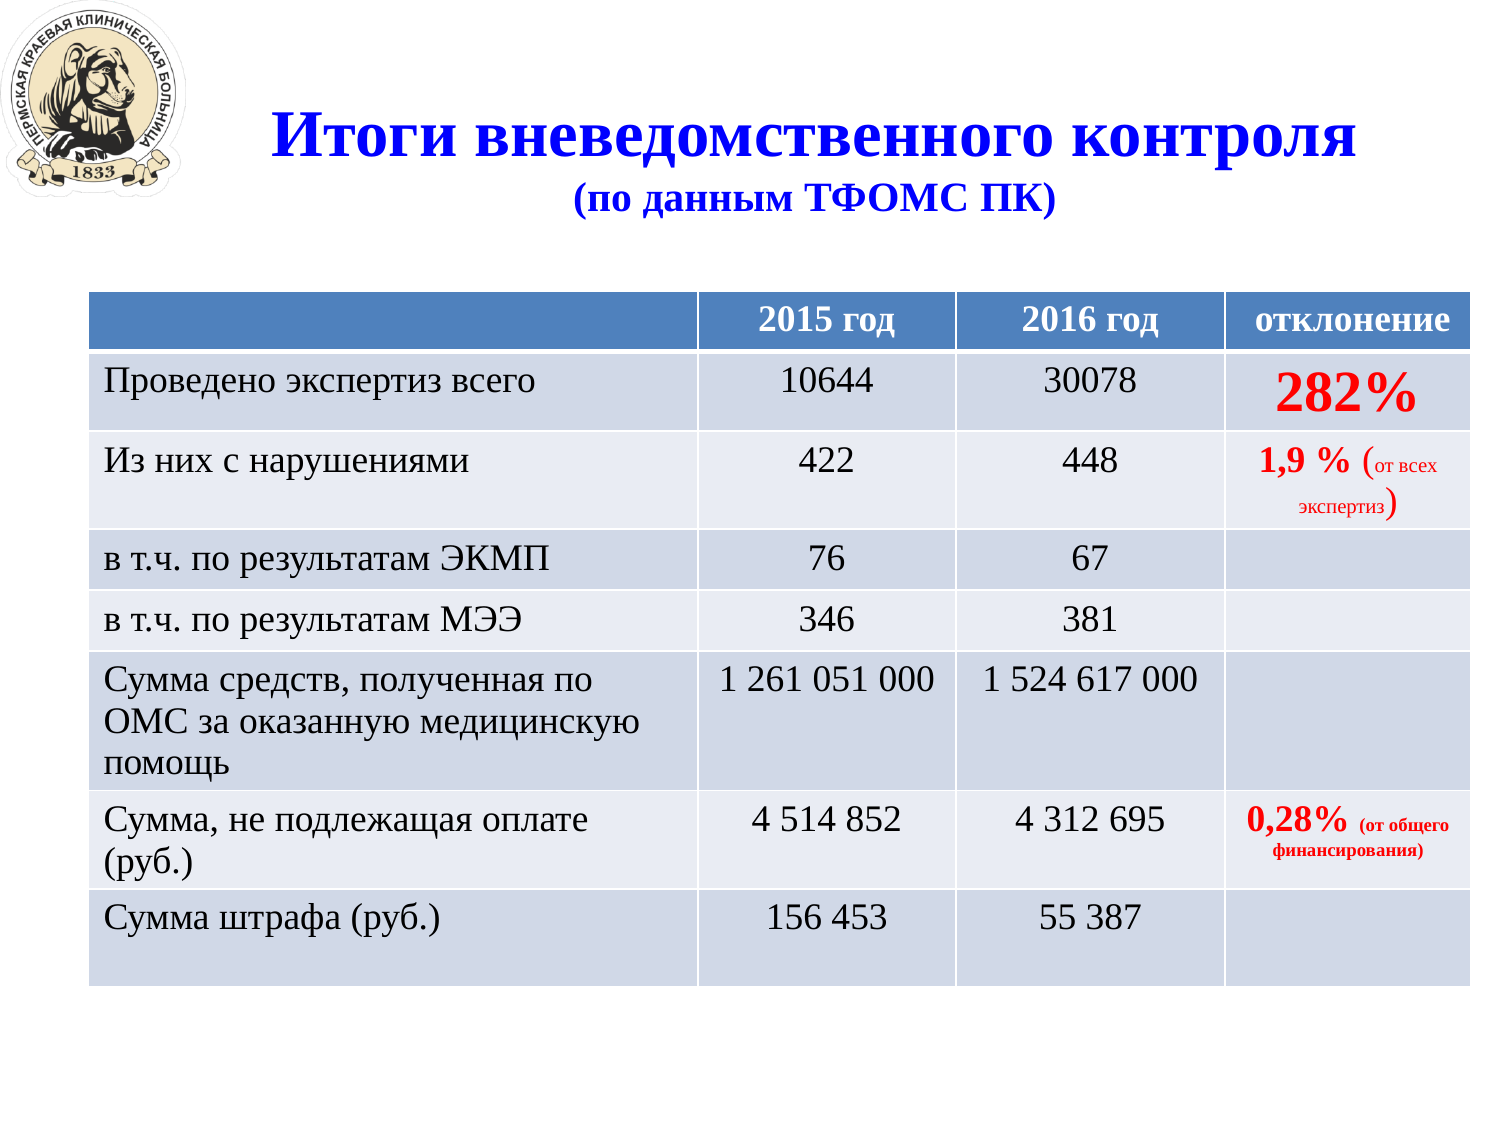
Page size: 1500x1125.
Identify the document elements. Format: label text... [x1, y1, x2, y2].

table_cell Сумма штрафа (руб.) [89, 890, 697, 986]
table_cell 10644 [699, 354, 955, 430]
table_cell в т.ч. по результатам МЭЭ [89, 591, 697, 650]
table_cell [1226, 530, 1470, 589]
table_cell 30078 [957, 354, 1224, 430]
table_header 2015 год [699, 292, 955, 349]
table_cell Из них с нарушениями [89, 432, 697, 528]
table_cell [1226, 890, 1470, 986]
table_cell 381 [957, 591, 1224, 650]
table_cell 67 [957, 530, 1224, 589]
table_cell 1,9 % (от всех экспертиз) [1226, 432, 1470, 528]
table_cell 282% [1226, 354, 1470, 430]
table_cell 422 [699, 432, 955, 528]
picture [0, 0, 186, 197]
table_cell в т.ч. по результатам ЭКМП [89, 530, 697, 589]
table_cell [1226, 591, 1470, 650]
table_cell 1 261 051 000 [699, 652, 955, 790]
table_cell 346 [699, 591, 955, 650]
table_header отклонение [1226, 292, 1470, 349]
table_cell Сумма, не подлежащая оплате (руб.) [89, 791, 697, 888]
table_cell 76 [699, 530, 955, 589]
table_cell 448 [957, 432, 1224, 528]
table_cell 4 312 695 [957, 791, 1224, 888]
table_header 2016 год [957, 292, 1224, 349]
table_cell 4 514 852 [699, 791, 955, 888]
table_cell 0,28% (от общего финансирования) [1226, 791, 1470, 888]
table_cell Проведено экспертиз всего [89, 354, 697, 430]
title Итоги вневедомственного контроля (по данным ТФОМС ПК) [242, 54, 1388, 256]
table_cell 1 524 617 000 [957, 652, 1224, 790]
table_cell 156 453 [699, 890, 955, 986]
table_cell [1226, 652, 1470, 790]
table_cell Сумма средств, полученная по ОМС за оказанную медицинскую помощь [89, 652, 697, 790]
table_header [89, 292, 697, 349]
table_cell 55 387 [957, 890, 1224, 986]
